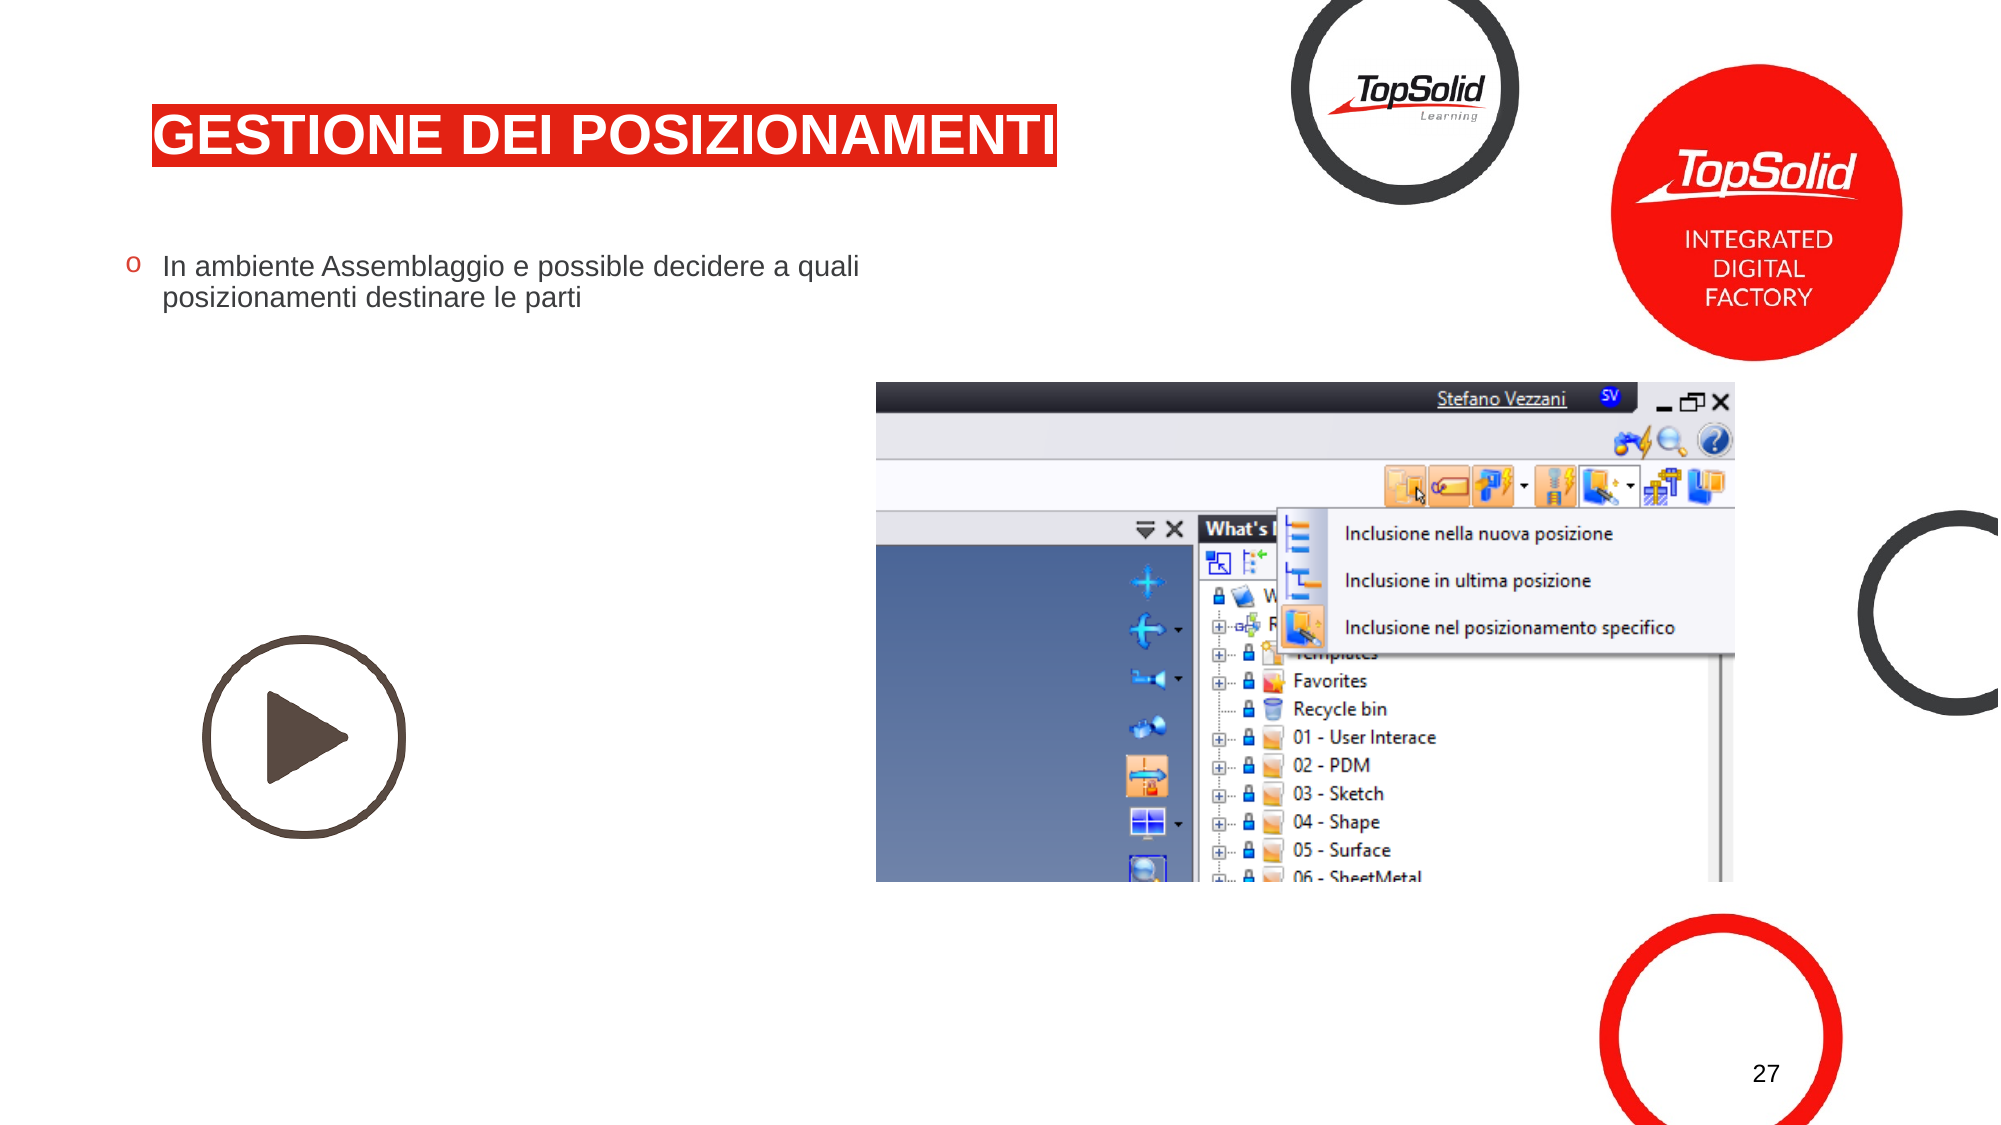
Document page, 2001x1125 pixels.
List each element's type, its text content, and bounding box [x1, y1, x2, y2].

list In ambiente Assemblaggio e possible decidere a quali posizionamenti destinare le parti [109, 243, 1032, 958]
picture [0, 0, 1998, 1125]
title Gestione dei posizionamenti [137, 96, 1095, 177]
slide_number 27 [1538, 1042, 1796, 1103]
